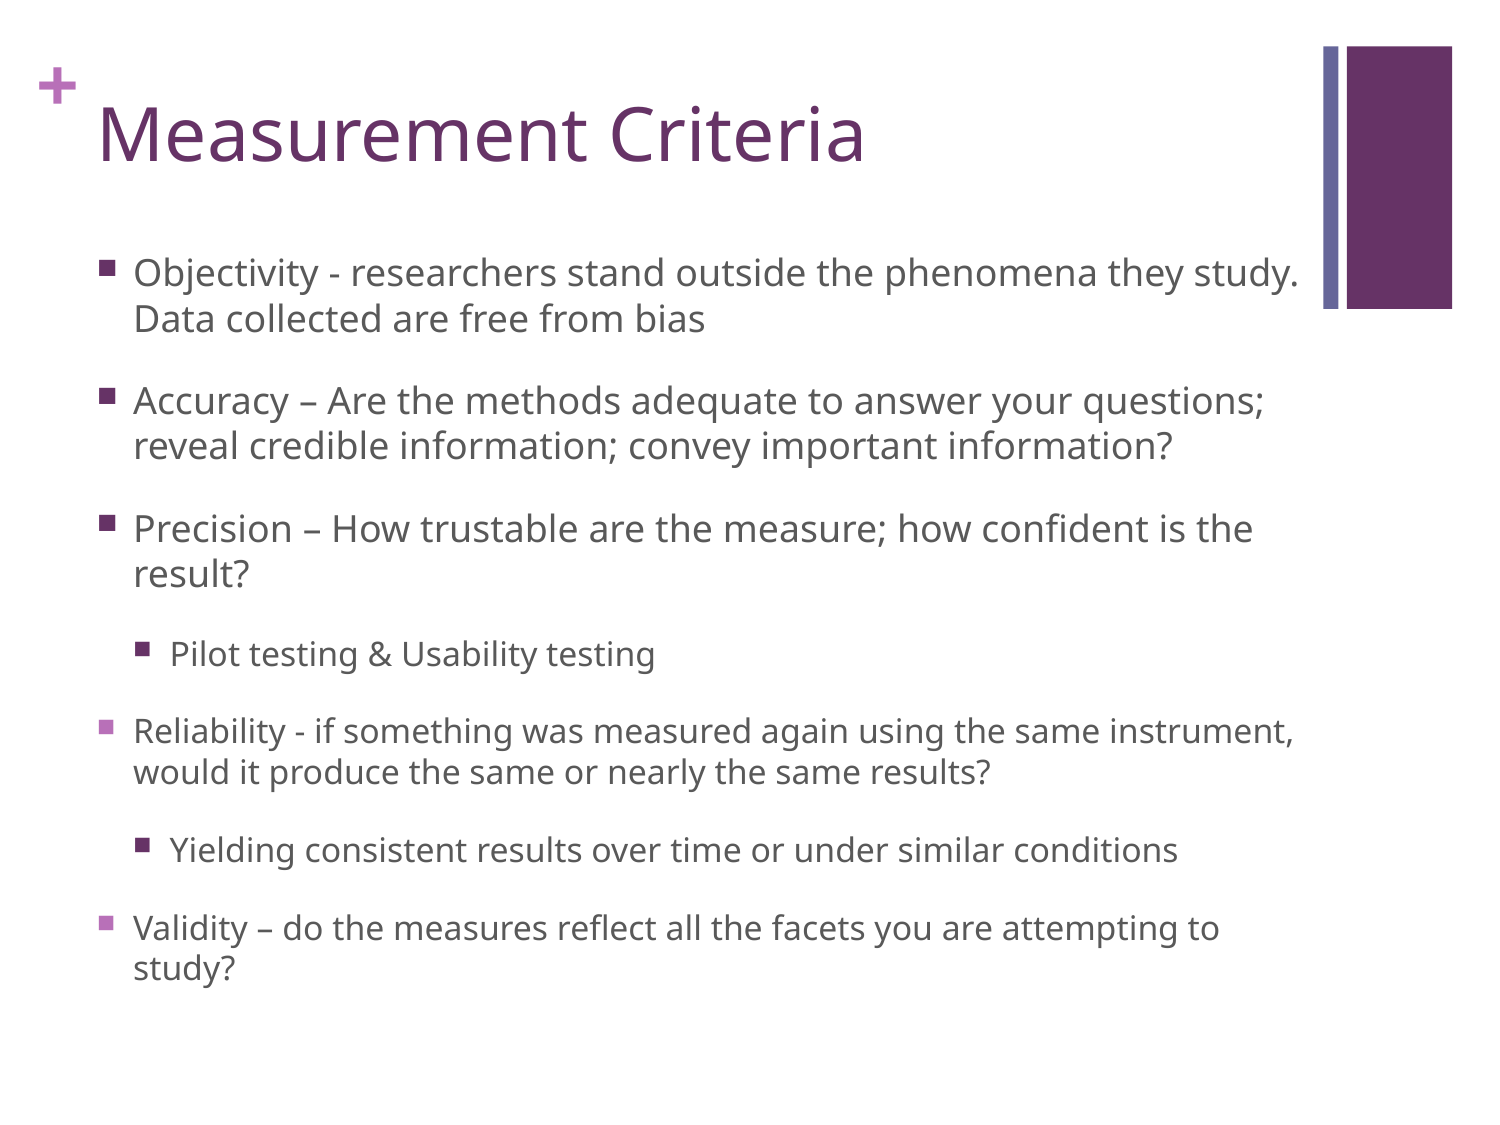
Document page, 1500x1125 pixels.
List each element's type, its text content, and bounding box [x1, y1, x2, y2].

list Objectivity - researchers stand outside the phenomena they study. Data collected are free from bias Accuracy – Are the methods adequate to answer your questions; reveal credible information; convey important information? Precision – How trustable are the measure; how confident is the result? Pilot testing & Usability testing Reliability - if something was measured again using the same instrument, would it produce the same or nearly the same results? Yielding consistent results over time or under similar conditions Validity – do the measures reflect all the facets you are attempting to study? [81, 241, 1322, 1005]
title Measurement Criteria [81, 79, 1322, 241]
